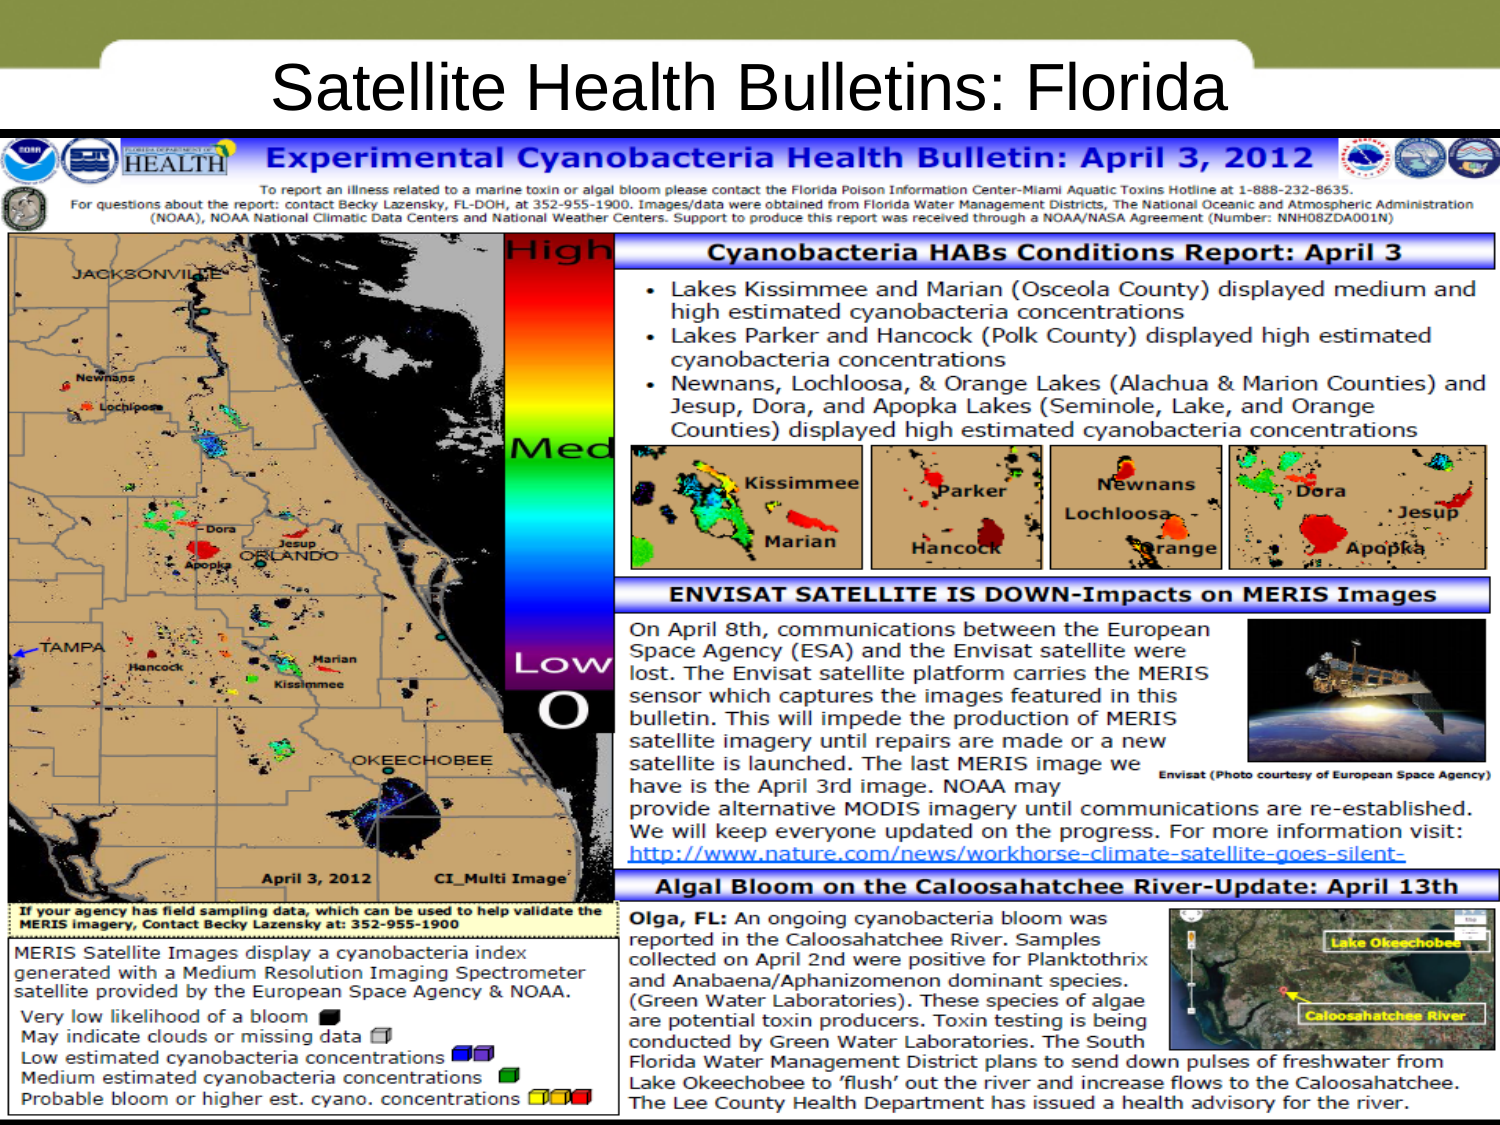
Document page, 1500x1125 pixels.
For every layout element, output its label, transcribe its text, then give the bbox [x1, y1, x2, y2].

picture [0, 137, 1500, 1120]
picture [0, 0, 1500, 129]
title Satellite Health Bulletins: Florida [37, 44, 1463, 129]
